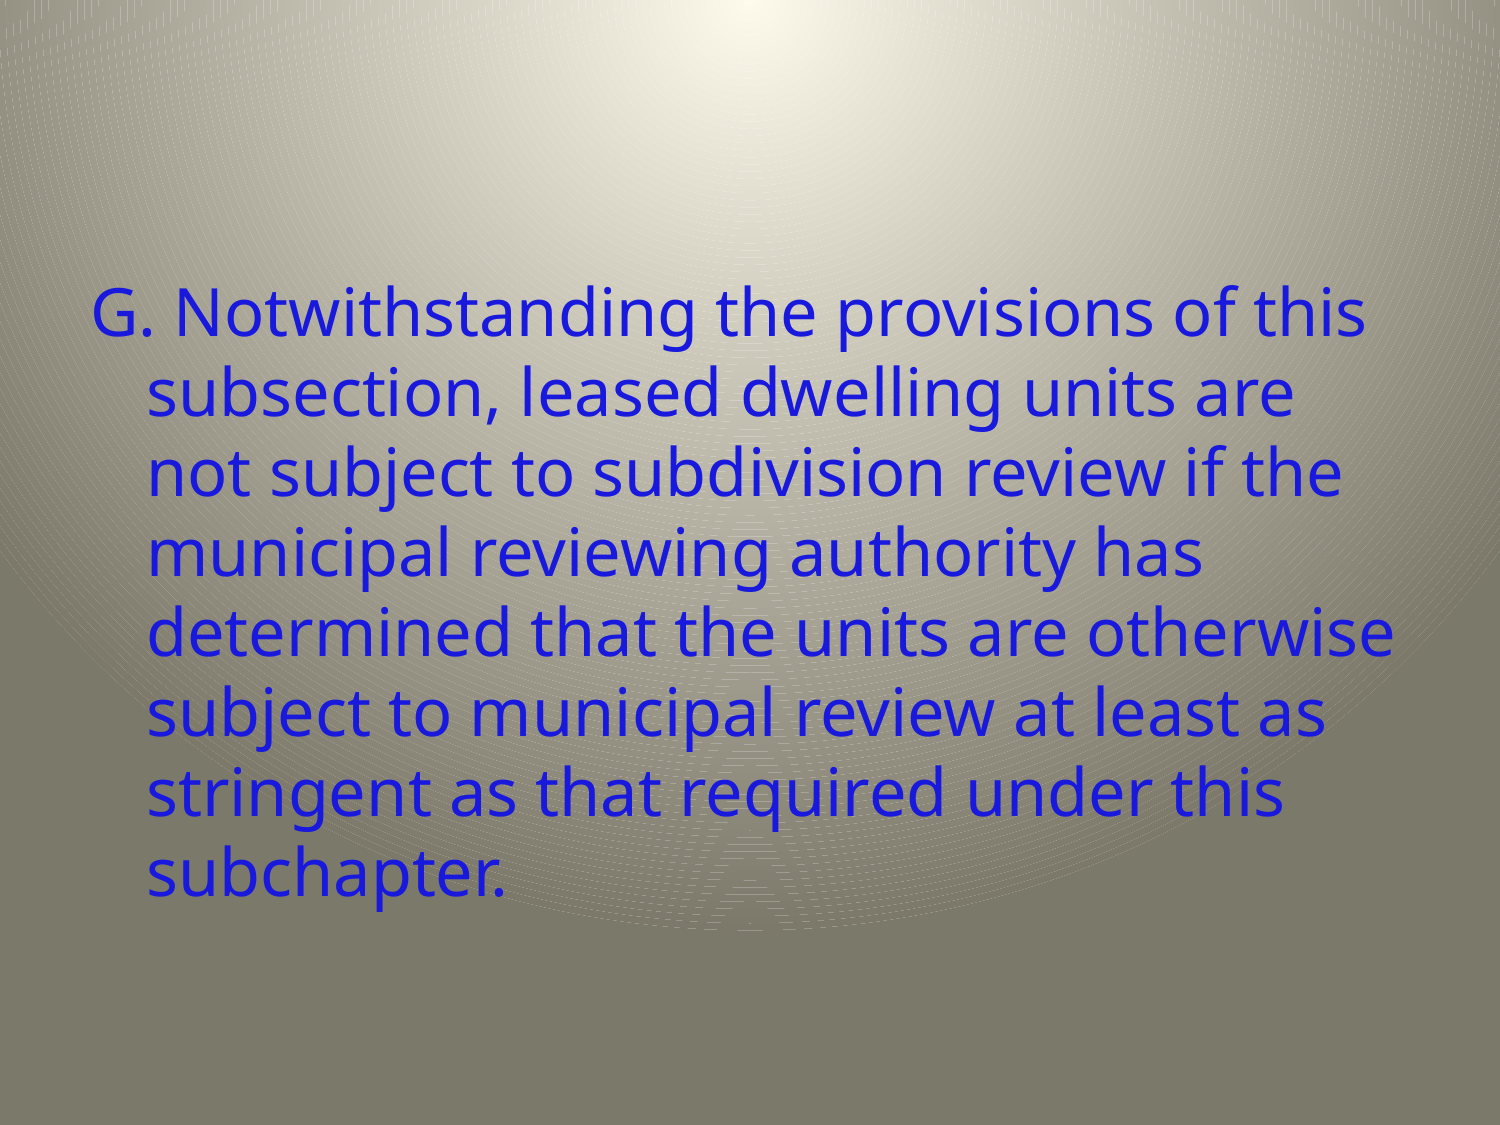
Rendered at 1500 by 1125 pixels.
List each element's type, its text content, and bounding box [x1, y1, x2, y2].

list G. Notwithstanding the provisions of this subsection, leased dwelling units are not subject to subdivision review if the municipal reviewing authority has determined that the units are otherwise subject to municipal review at least as stringent as that required under this subchapter. [75, 262, 1425, 1005]
